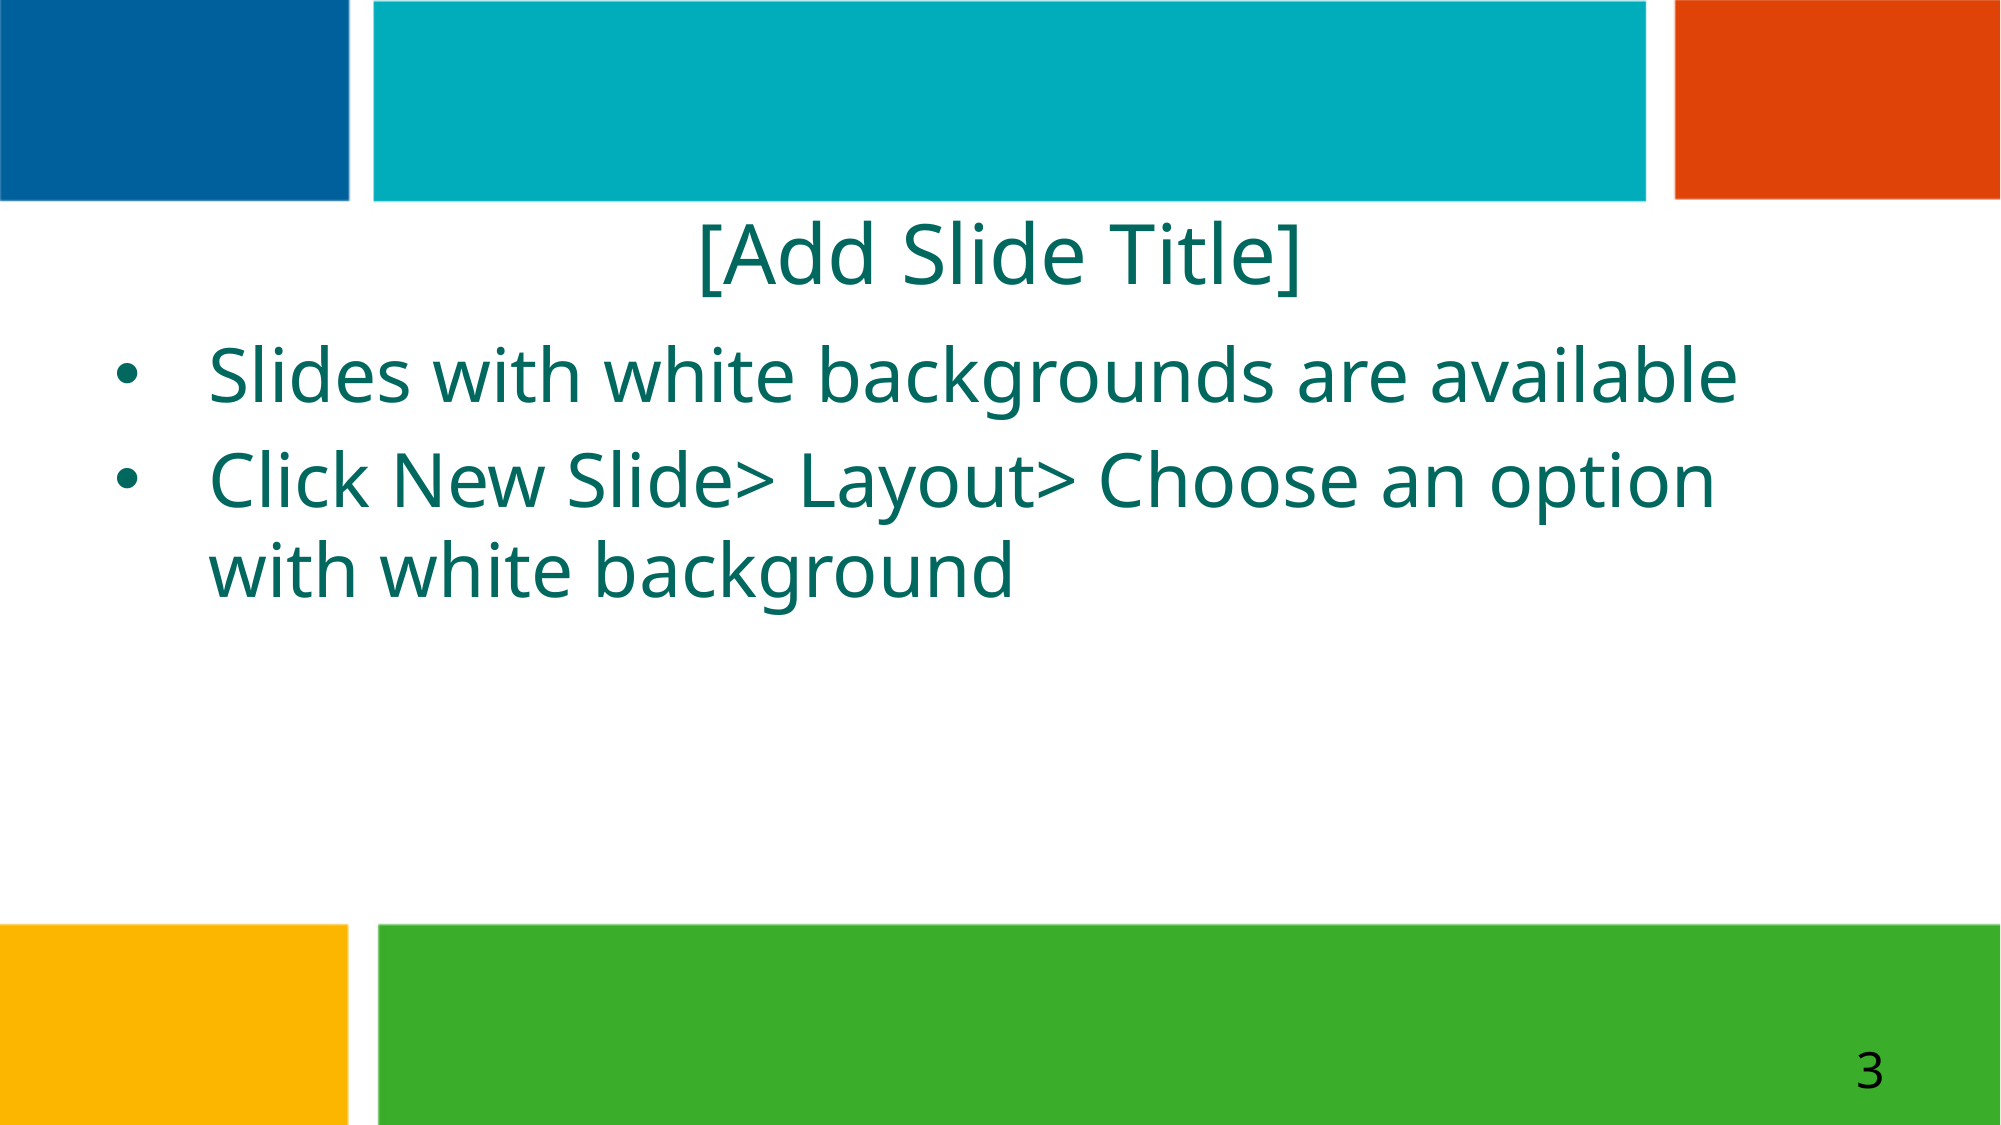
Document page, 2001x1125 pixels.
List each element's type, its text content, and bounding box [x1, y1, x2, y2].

list Slides with white backgrounds are available Click New Slide> Layout> Choose an option with white background [99, 319, 1900, 918]
slide_number 3 [1433, 1042, 1900, 1103]
picture [0, 0, 2001, 1125]
title [Add Slide Title] [99, 193, 1900, 309]
